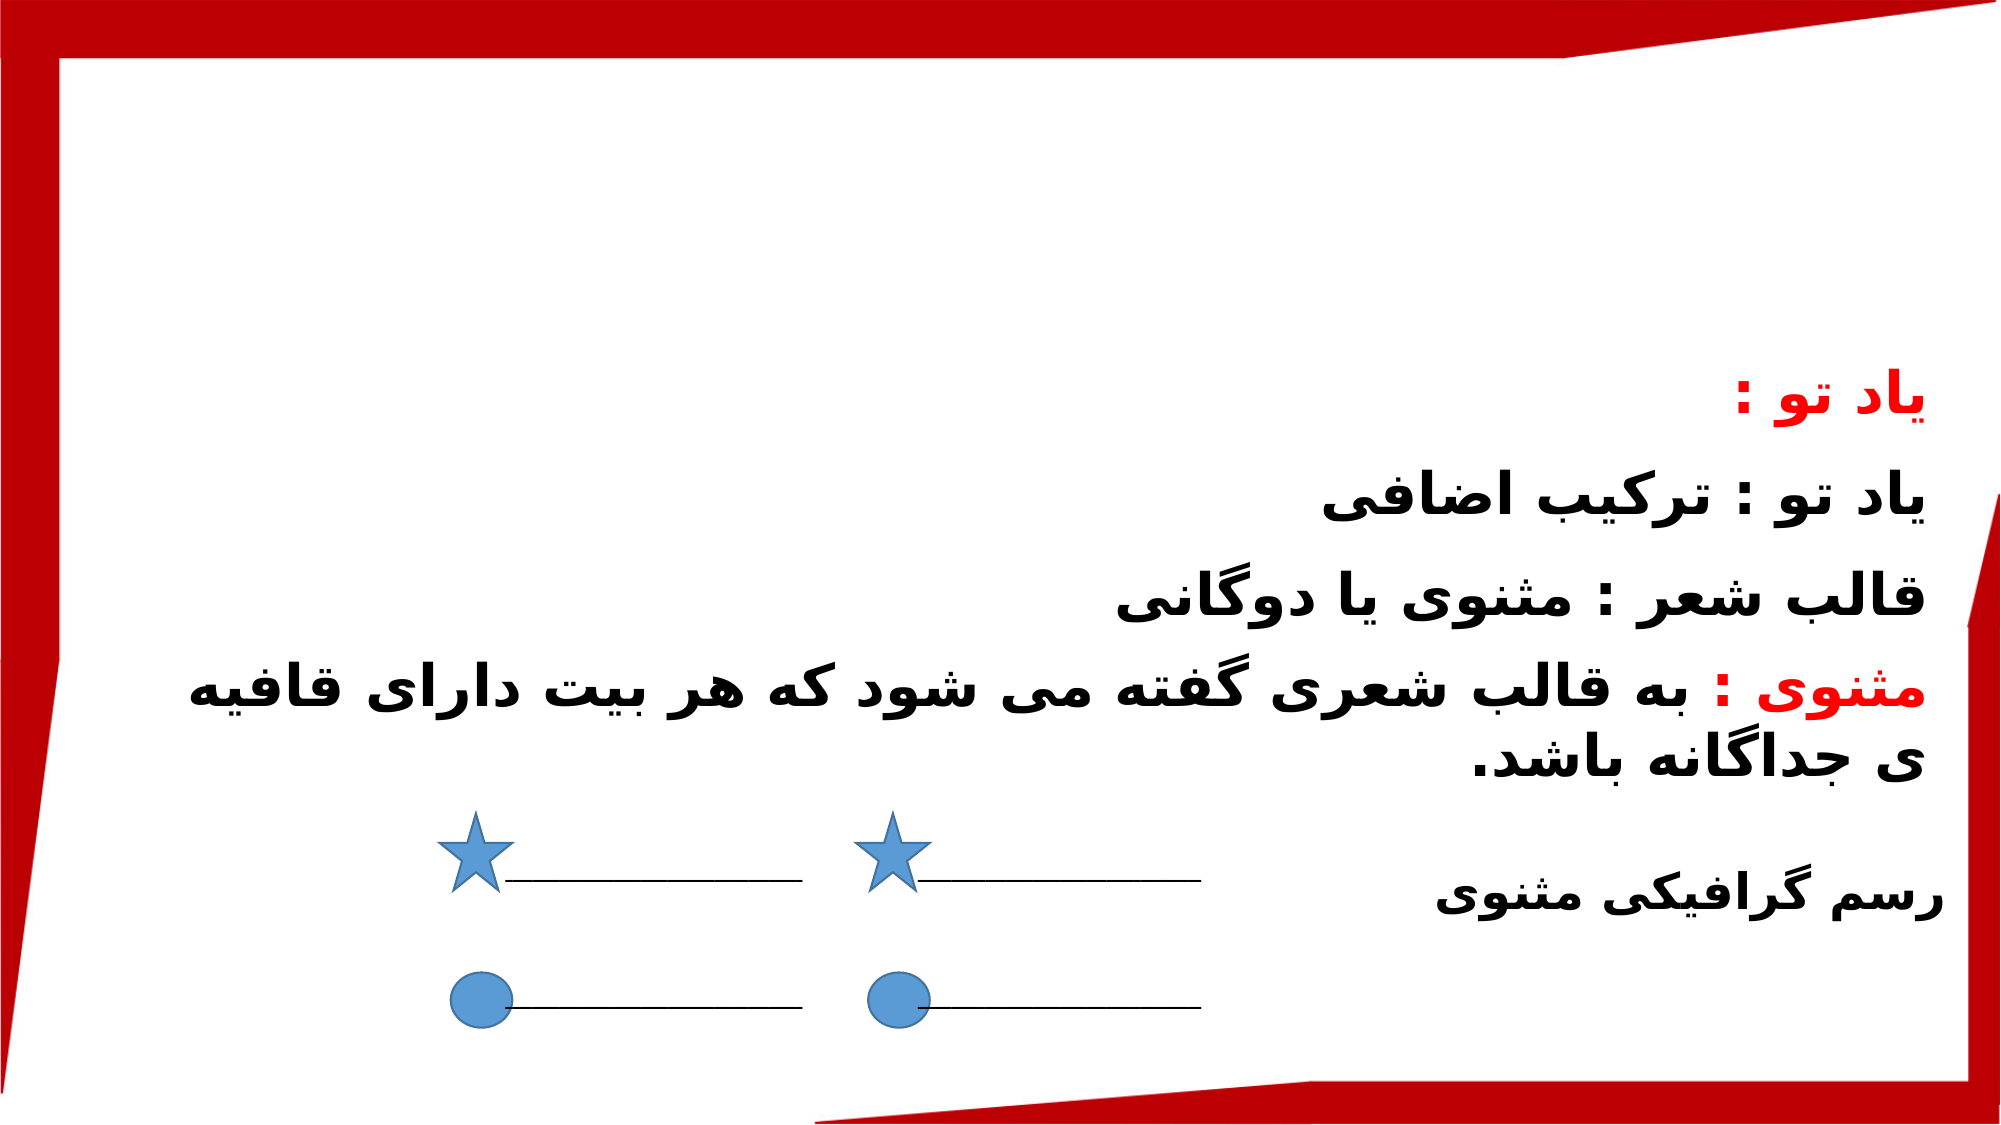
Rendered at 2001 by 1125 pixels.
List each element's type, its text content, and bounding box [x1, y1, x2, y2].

text_box [449, 971, 502, 1029]
text_box [0, 0, 2000, 75]
text_box رسم گرافیکی مثنوی [1420, 851, 1979, 927]
text_box ــــــــــــــــــــــــــــــــــــــــــ ــــــــــــــــــــــــــــــــــــــــــــ [468, 852, 1471, 895]
text_box ــــــــــــــــــــــــــــــــــــــــــ ــــــــــــــــــــــــــــــــــــــــــــ [468, 978, 1471, 1022]
text_box [436, 809, 516, 894]
picture [0, 0, 2001, 1125]
text_box یاد تو : یاد تو : ترکیب اضافی قالب شعر : مثنوی یا دوگانی مثنوی : به قالب شعری گفته می شود که هر بیت دارای قافیه ی جداگانه باشد. [116, 337, 1944, 796]
text_box [878, 1022, 920, 1029]
text_box [878, 971, 920, 978]
text_box [853, 809, 933, 852]
